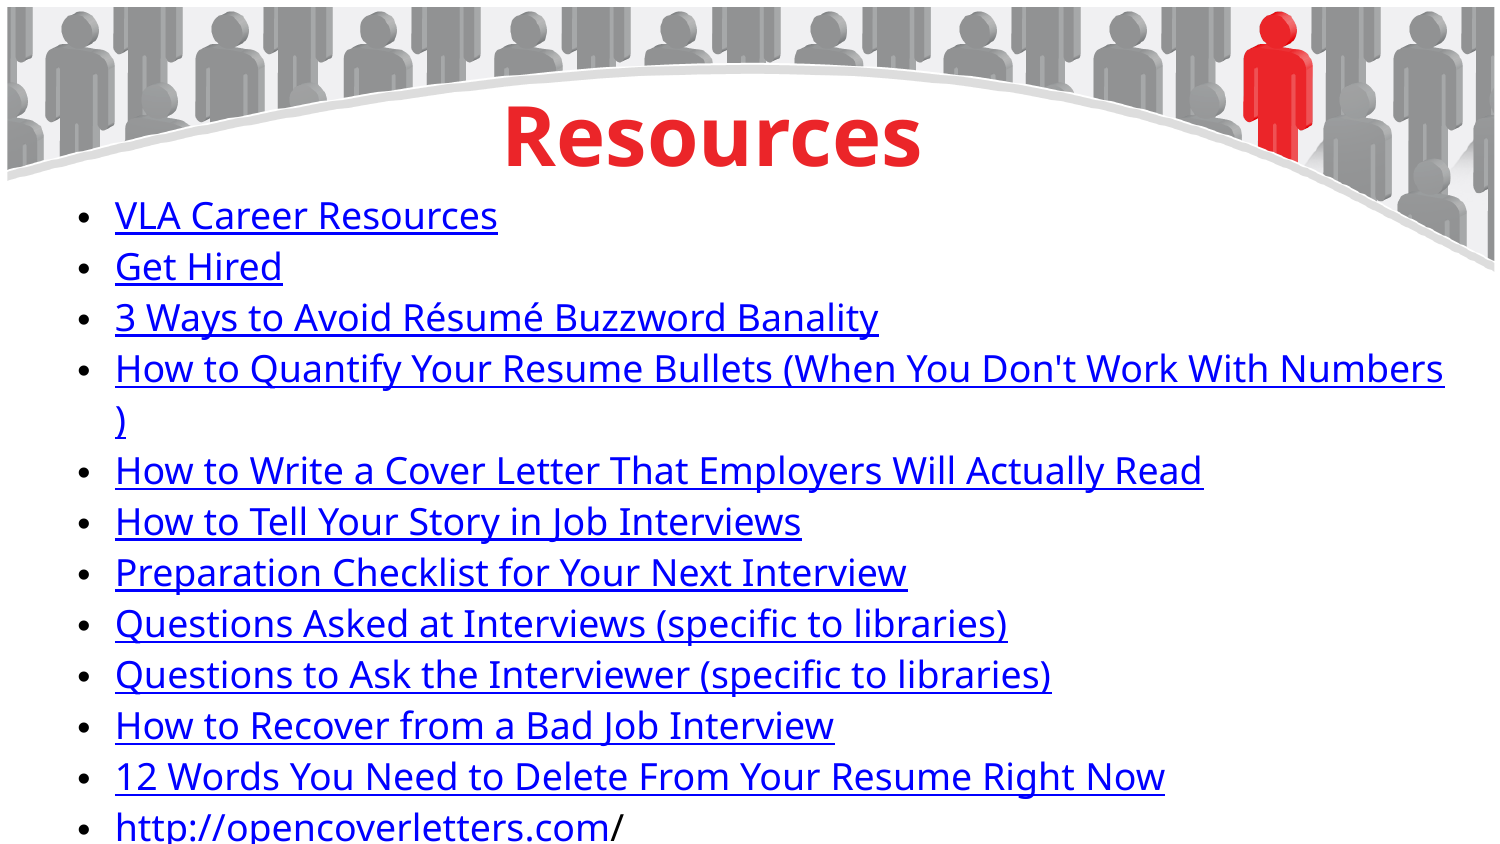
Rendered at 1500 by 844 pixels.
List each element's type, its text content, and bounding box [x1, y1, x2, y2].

title Resources [37, 71, 1388, 196]
picture [0, 0, 1500, 844]
list VLA Career Resources Get Hired 3 Ways to Avoid Résumé Buzzword Banality How to Quantify Your Resume Bullets (When You Don't Work With Numbers) How to Write a Cover Letter That Employers Will Actually Read How to Tell Your Story in Job Interviews Preparation Checklist for Your Next Interview Questions Asked at Interviews (specific to libraries) Questions to Ask the Interviewer (specific to libraries) How to Recover from a Bad Job Interview 12 Words You Need to Delete From Your Resume Right Now http://opencoverletters.com/ http://hiringlibrarians.com/ [62, 184, 1463, 697]
